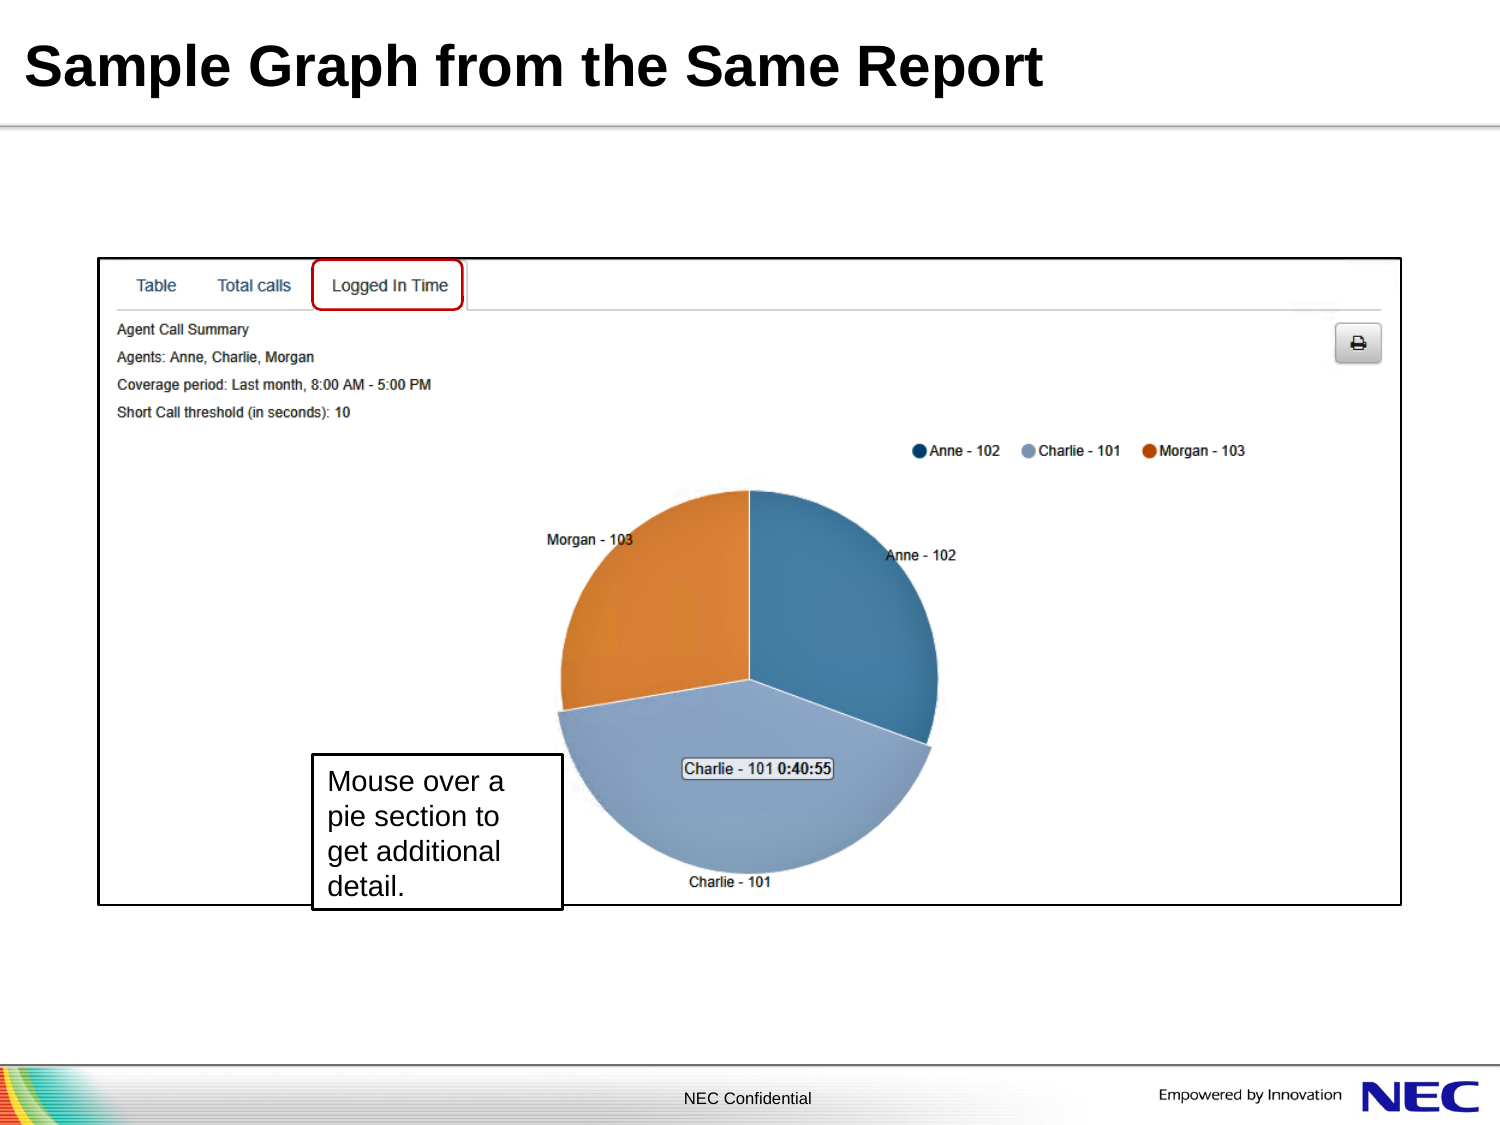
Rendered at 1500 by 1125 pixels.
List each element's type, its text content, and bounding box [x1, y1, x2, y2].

picture [0, 101, 1500, 131]
title Sample Graph from the Same Report [24, 18, 1476, 108]
picture [0, 1064, 1500, 1125]
picture [99, 259, 1401, 905]
